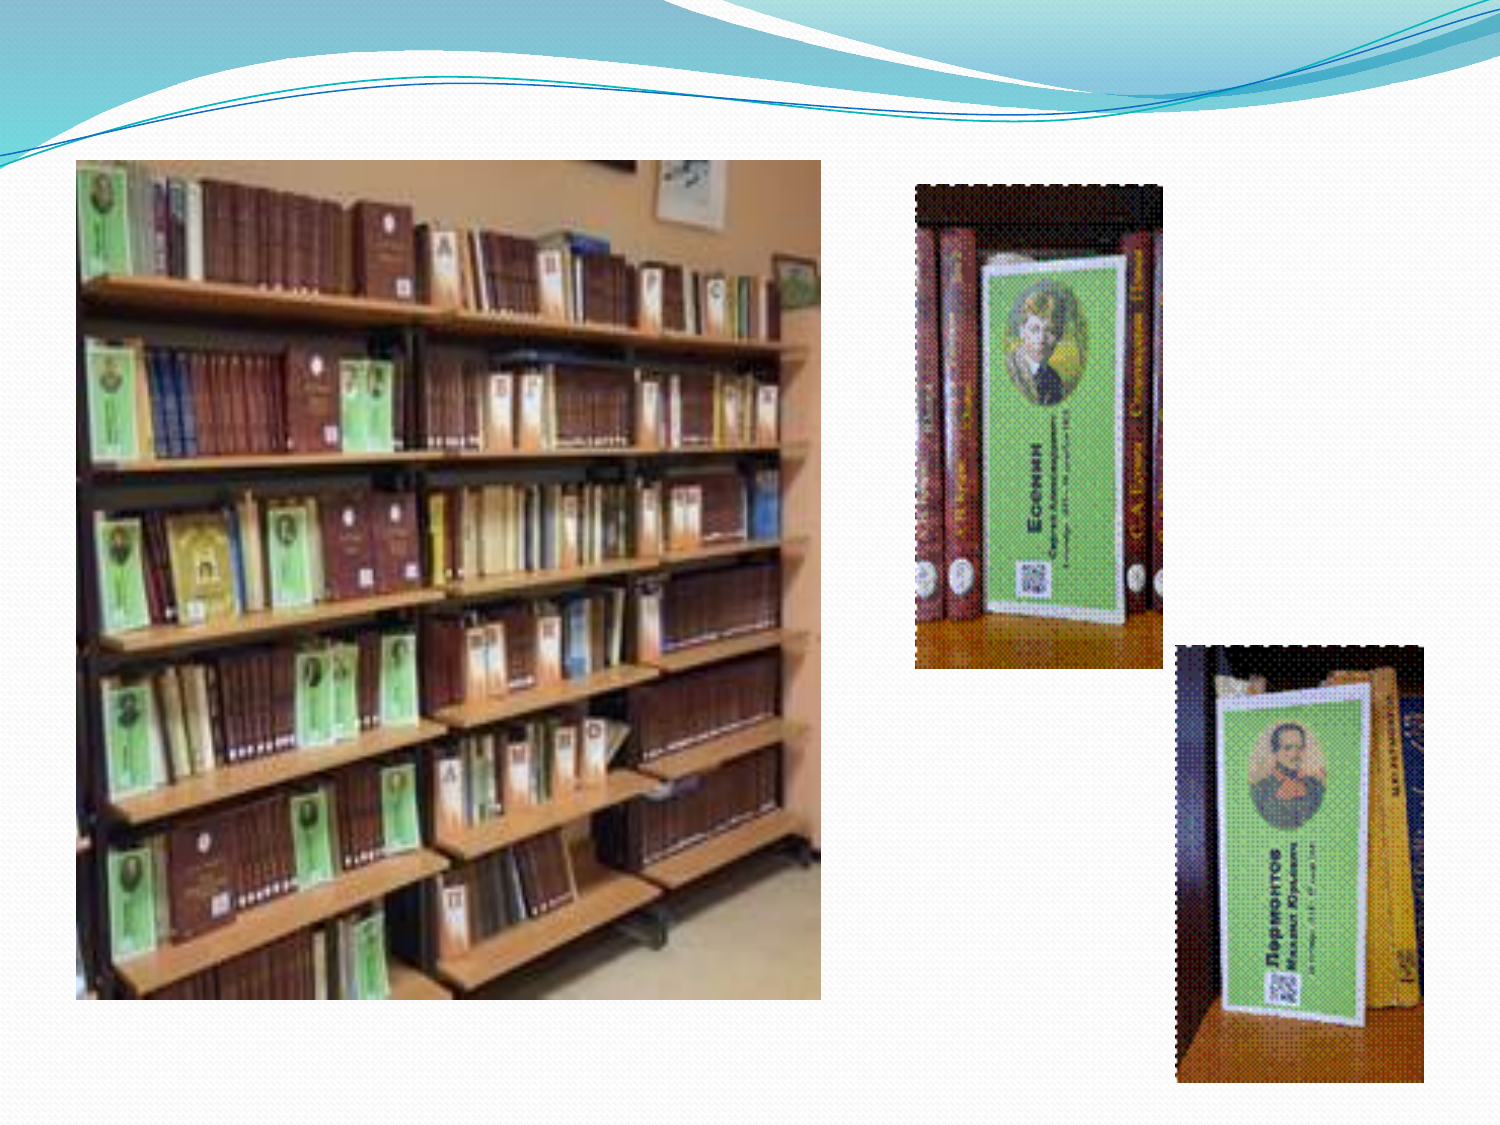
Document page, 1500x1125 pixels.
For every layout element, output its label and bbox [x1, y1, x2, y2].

picture [76, 160, 822, 1000]
picture [915, 184, 1164, 670]
picture [1174, 644, 1424, 1083]
